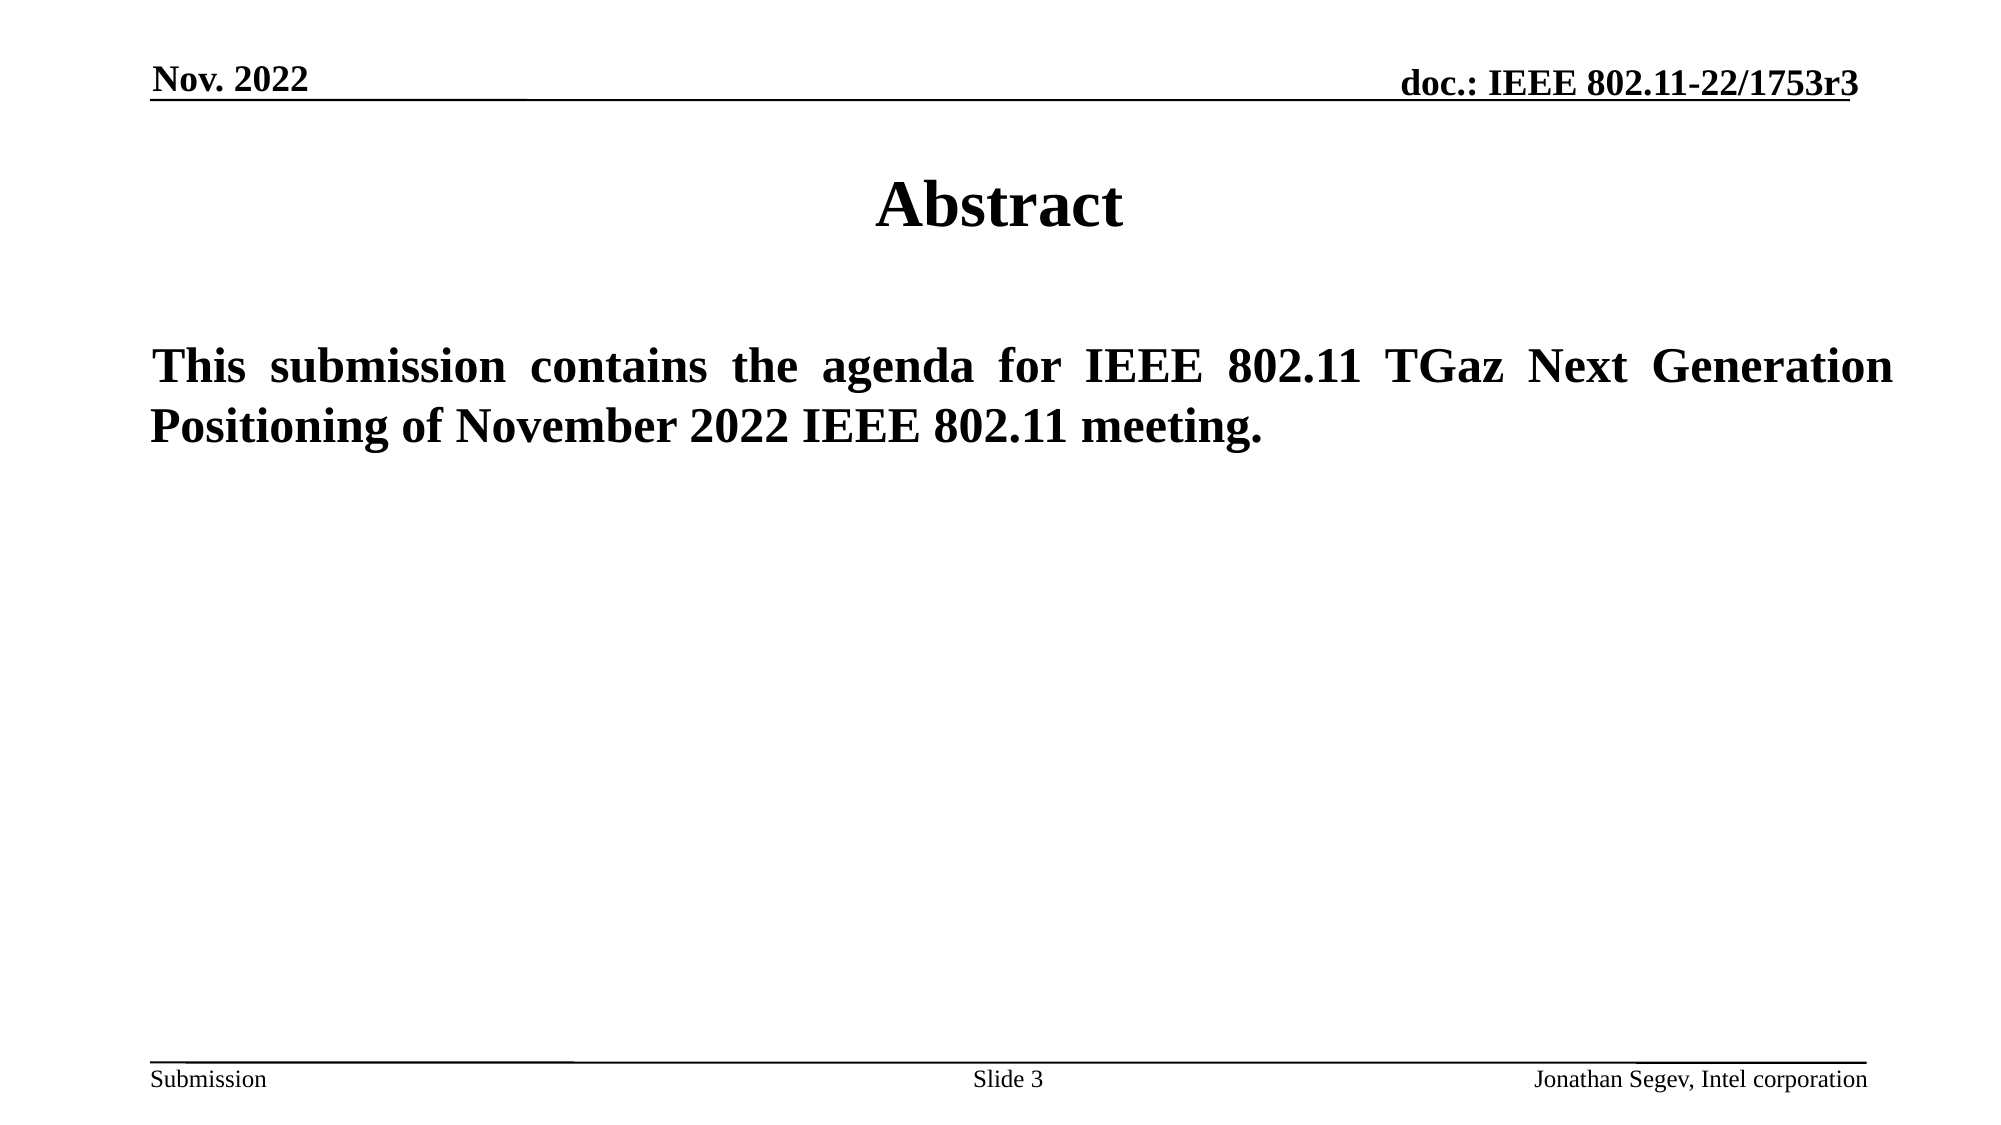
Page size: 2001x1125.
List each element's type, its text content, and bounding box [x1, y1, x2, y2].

slide_number Slide 3 [950, 1061, 1067, 1123]
footer Jonathan Segev, Intel corporation [1171, 1061, 1869, 1093]
list This submission contains the agenda for IEEE 802.11 TGaz Next Generation Positioning of November 2022 IEEE 802.11 meeting. [78, 324, 1910, 1000]
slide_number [152, 54, 563, 100]
title Abstract [149, 112, 1850, 288]
